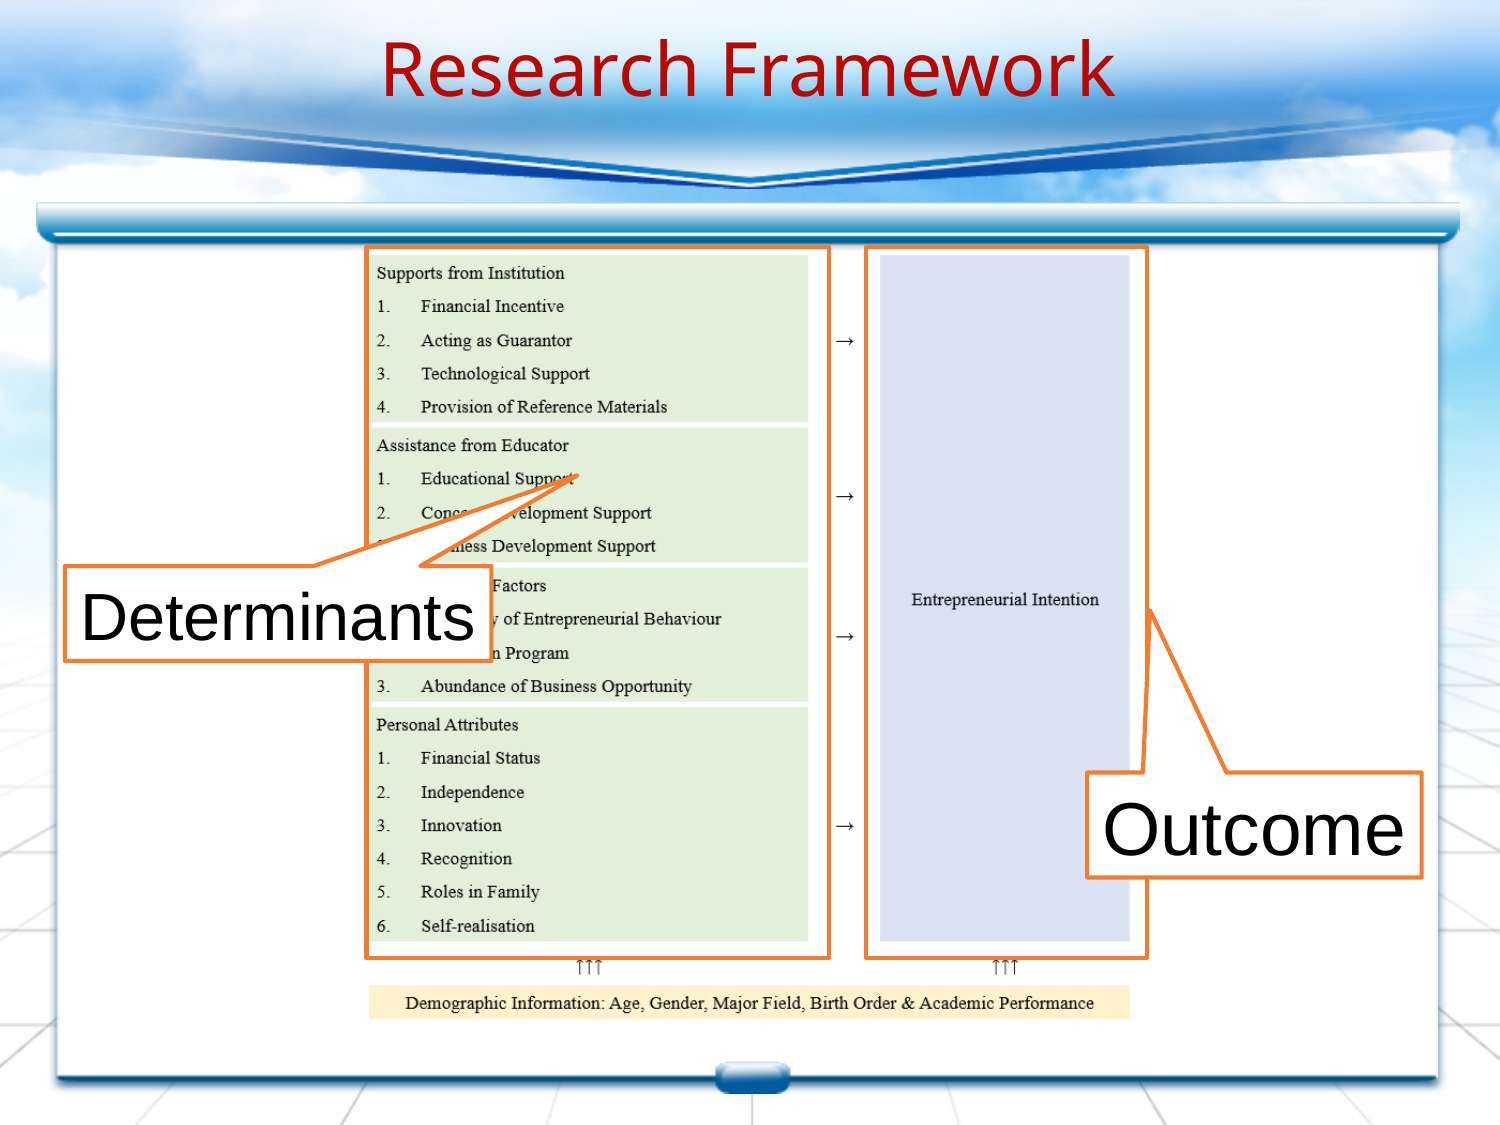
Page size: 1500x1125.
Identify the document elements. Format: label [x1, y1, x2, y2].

text_box [36, 201, 1460, 1094]
picture [0, 0, 1500, 1125]
